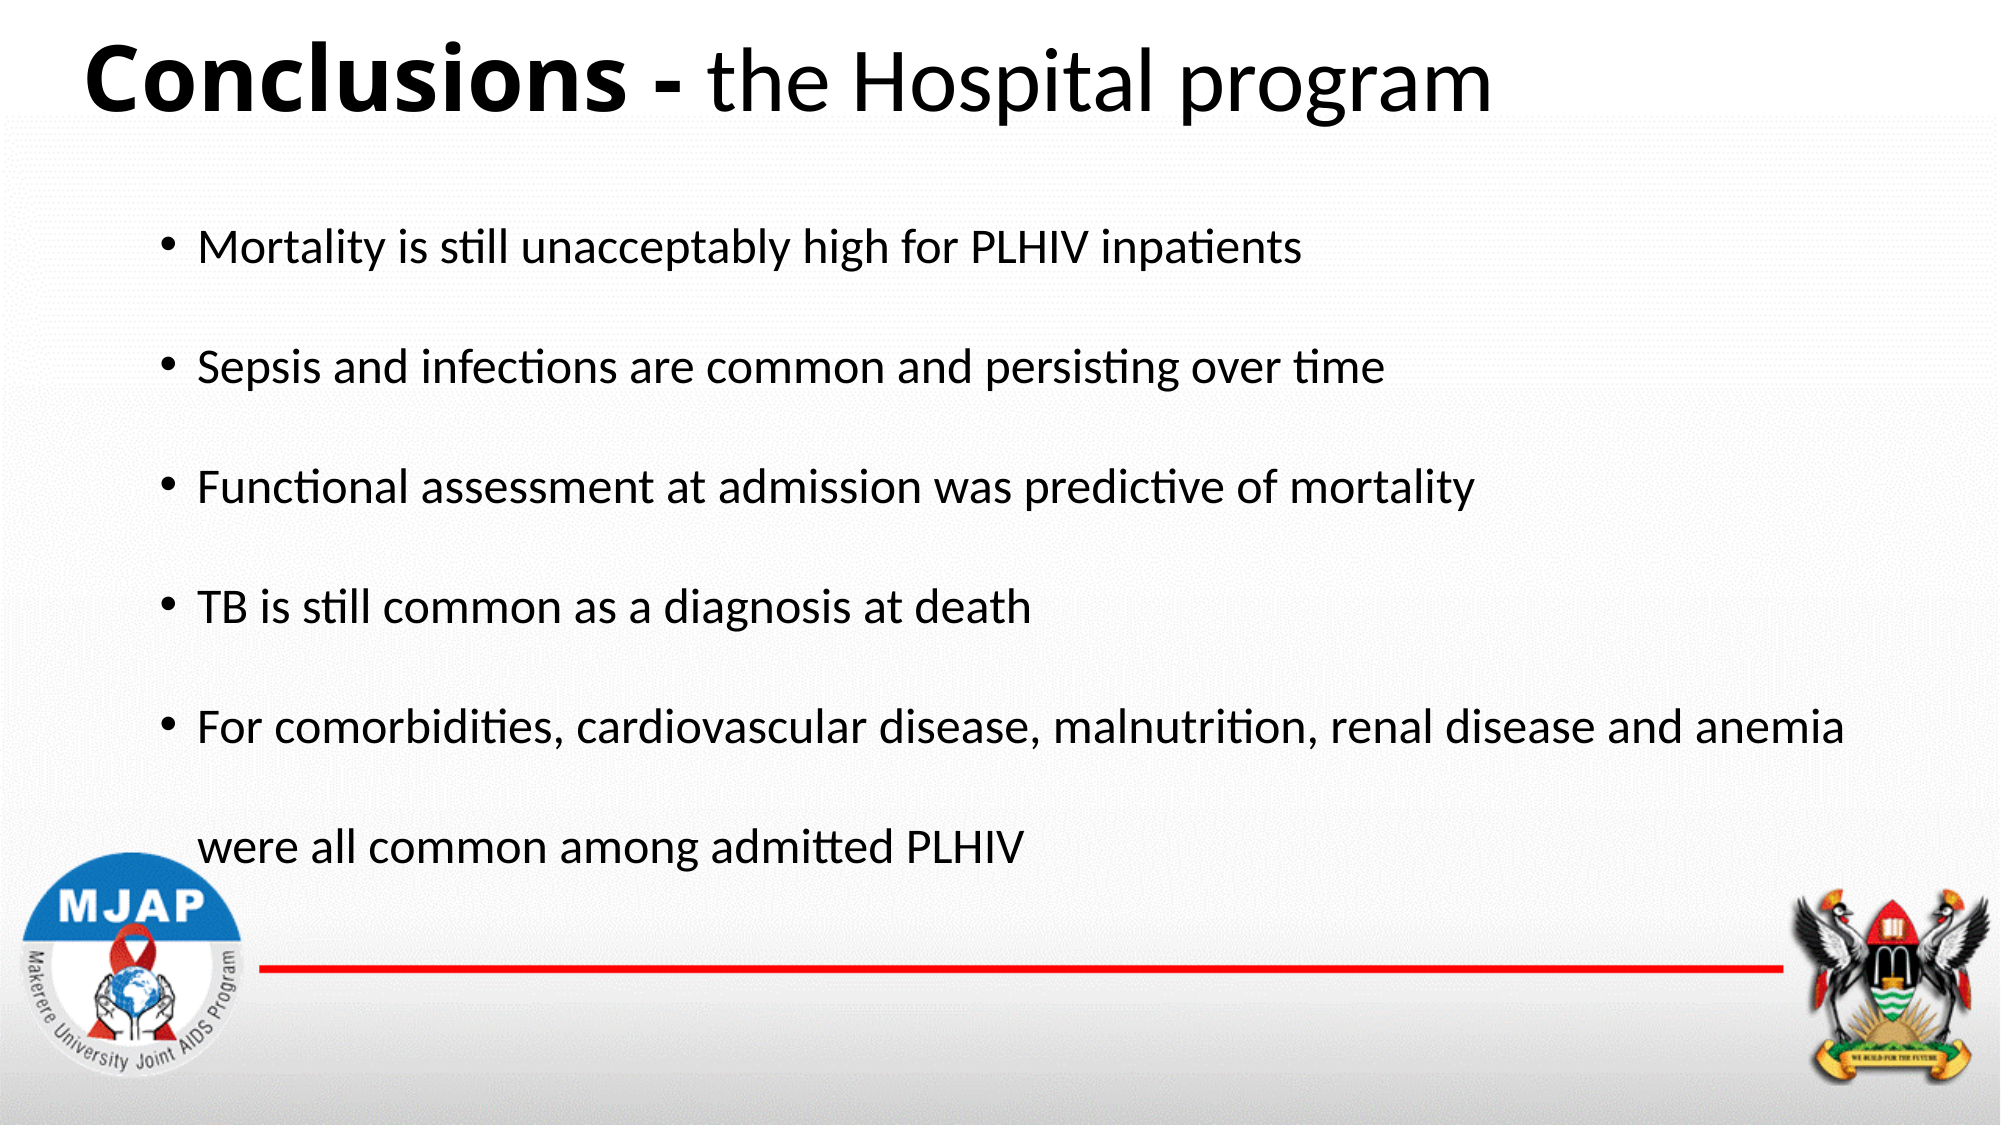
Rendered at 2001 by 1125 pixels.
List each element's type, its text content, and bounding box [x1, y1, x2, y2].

title Conclusions - the Hospital program [67, 17, 1861, 146]
picture [0, 0, 2001, 1125]
list Mortality is still unacceptably high for PLHIV inpatients Sepsis and infections are common and persisting over time Functional assessment at admission was predictive of mortality TB is still common as a diagnosis at death For comorbidities, cardiovascular disease, malnutrition, renal disease and anemia were all common among admitted PLHIV [69, 146, 1918, 943]
